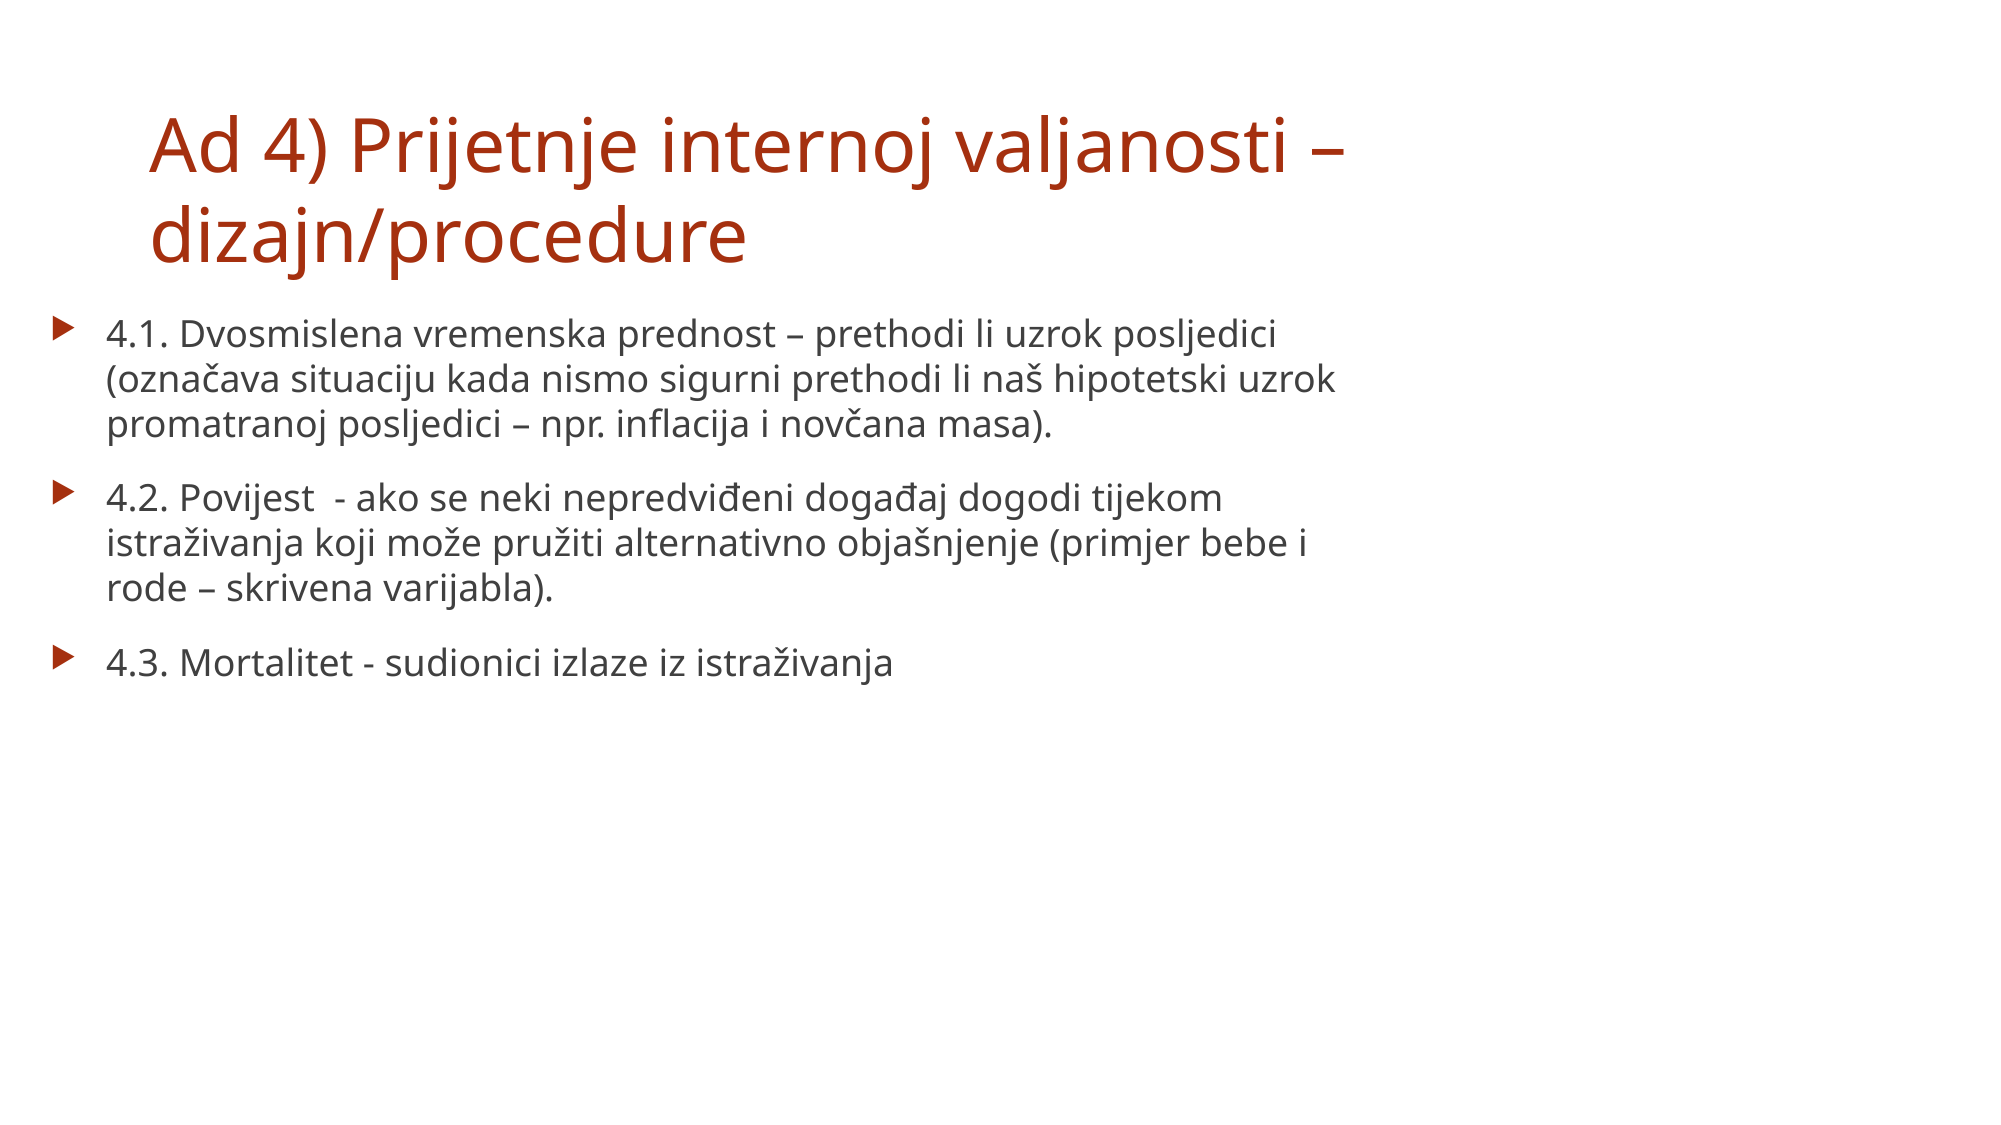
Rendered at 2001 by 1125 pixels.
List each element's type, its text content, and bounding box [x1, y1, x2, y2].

text_box Ad 4) Prijetnje internoj valjanosti – dizajn/procedure [134, 47, 1373, 285]
text_box 4.1. Dvosmislena vremenska prednost – prethodi li uzrok posljedici (označava situaciju kada nismo sigurni prethodi li naš hipotetski uzrok promatranoj posljedici – npr. inflacija i novčana masa). 4.2. Povijest - ako se neki nepredviđeni događaj dogodi tijekom istraživanja koji može pružiti alternativno objašnjenje (primjer bebe i rode – skrivena varijabla). 4.3. Mortalitet - sudionici izlaze iz istraživanja [50, 302, 1373, 963]
